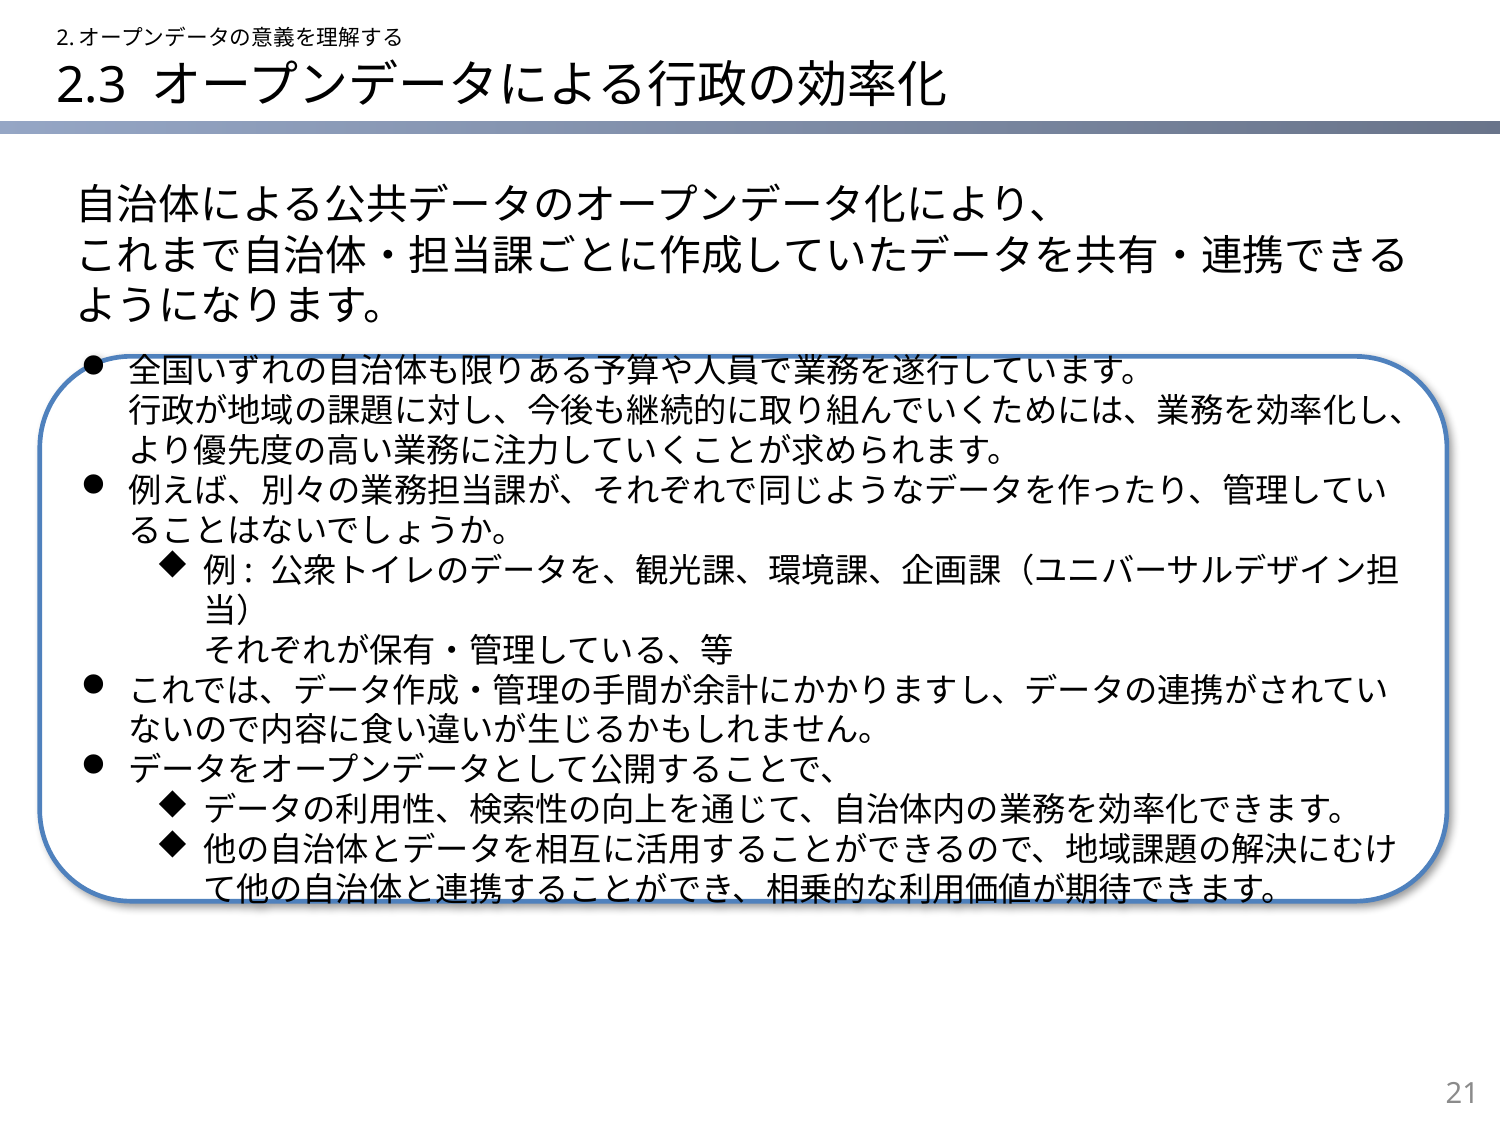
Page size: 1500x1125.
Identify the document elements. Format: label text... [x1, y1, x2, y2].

text_box 全国いずれの自治体も限りある予算や人員で業務を遂行しています。 行政が地域の課題に対し、今後も継続的に取り組んでいくためには、業務を効率化し、より優先度の高い業務に注力していくことが求められます。 例えば、別々の業務担当課が、それぞれで同じようなデータを作ったり、管理していることはないでしょうか。 例: 公衆トイレのデータを、観光課、環境課、企画課（ユニバーサルデザイン担当） それぞれが保有・管理している、等 これでは、データ作成・管理の手間が余計にかかりますし、データの連携がされていないので内容に食い違いが生じるかもしれません。 データをオープンデータとして公開することで、 データの利用性、検索性の向上を通じて、自治体内の業務を効率化できます。 他の自治体とデータを相互に活用することができるので、地域課題の解決にむけて他の自治体と連携することができ、相乗的な利用価値が期待できます。 [38, 355, 1448, 903]
text_box 2.3 オープンデータによる行政の効率化 [41, 58, 1471, 122]
text_box 2.オープンデータの意義を理解する [41, 19, 1471, 58]
text_box 自治体による公共データのオープンデータ化により、 これまで自治体・担当課ごとに作成していたデータを共有・連携できるようになります。 [59, 223, 1448, 284]
slide_number 20 [1411, 1070, 1495, 1118]
